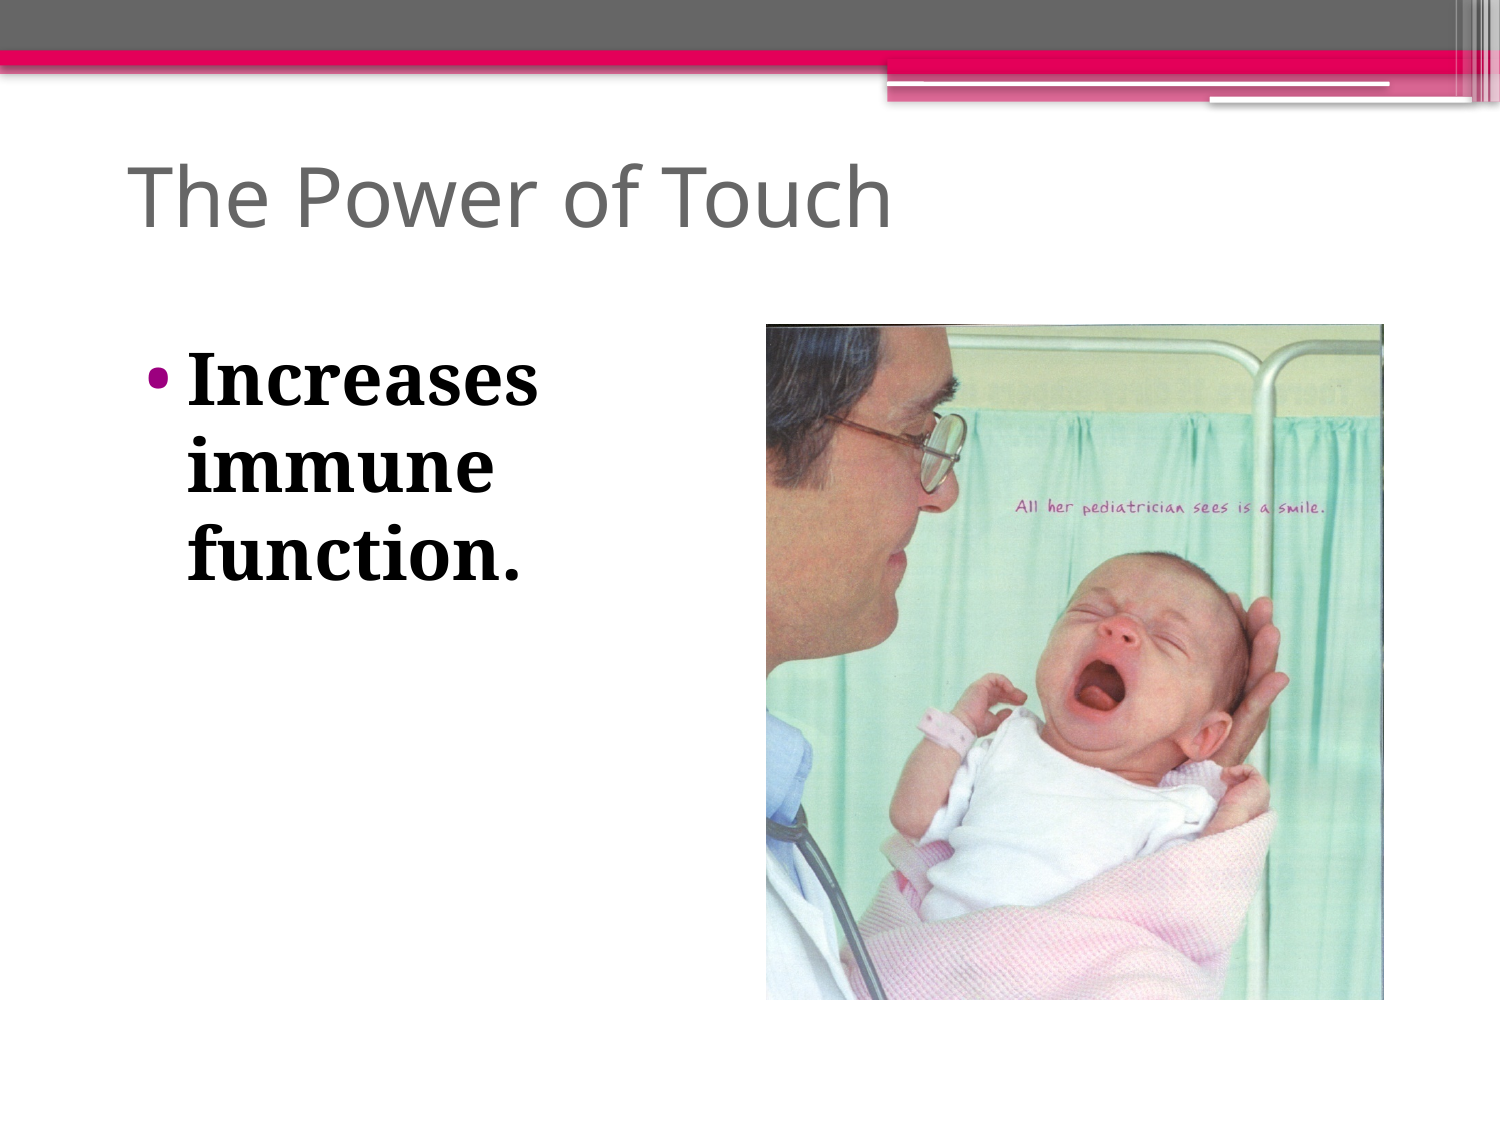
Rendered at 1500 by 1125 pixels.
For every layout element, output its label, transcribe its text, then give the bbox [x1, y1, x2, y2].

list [765, 324, 1384, 1001]
title The Power of Touch [112, 99, 1388, 288]
list Increases immune function. [112, 324, 738, 1000]
